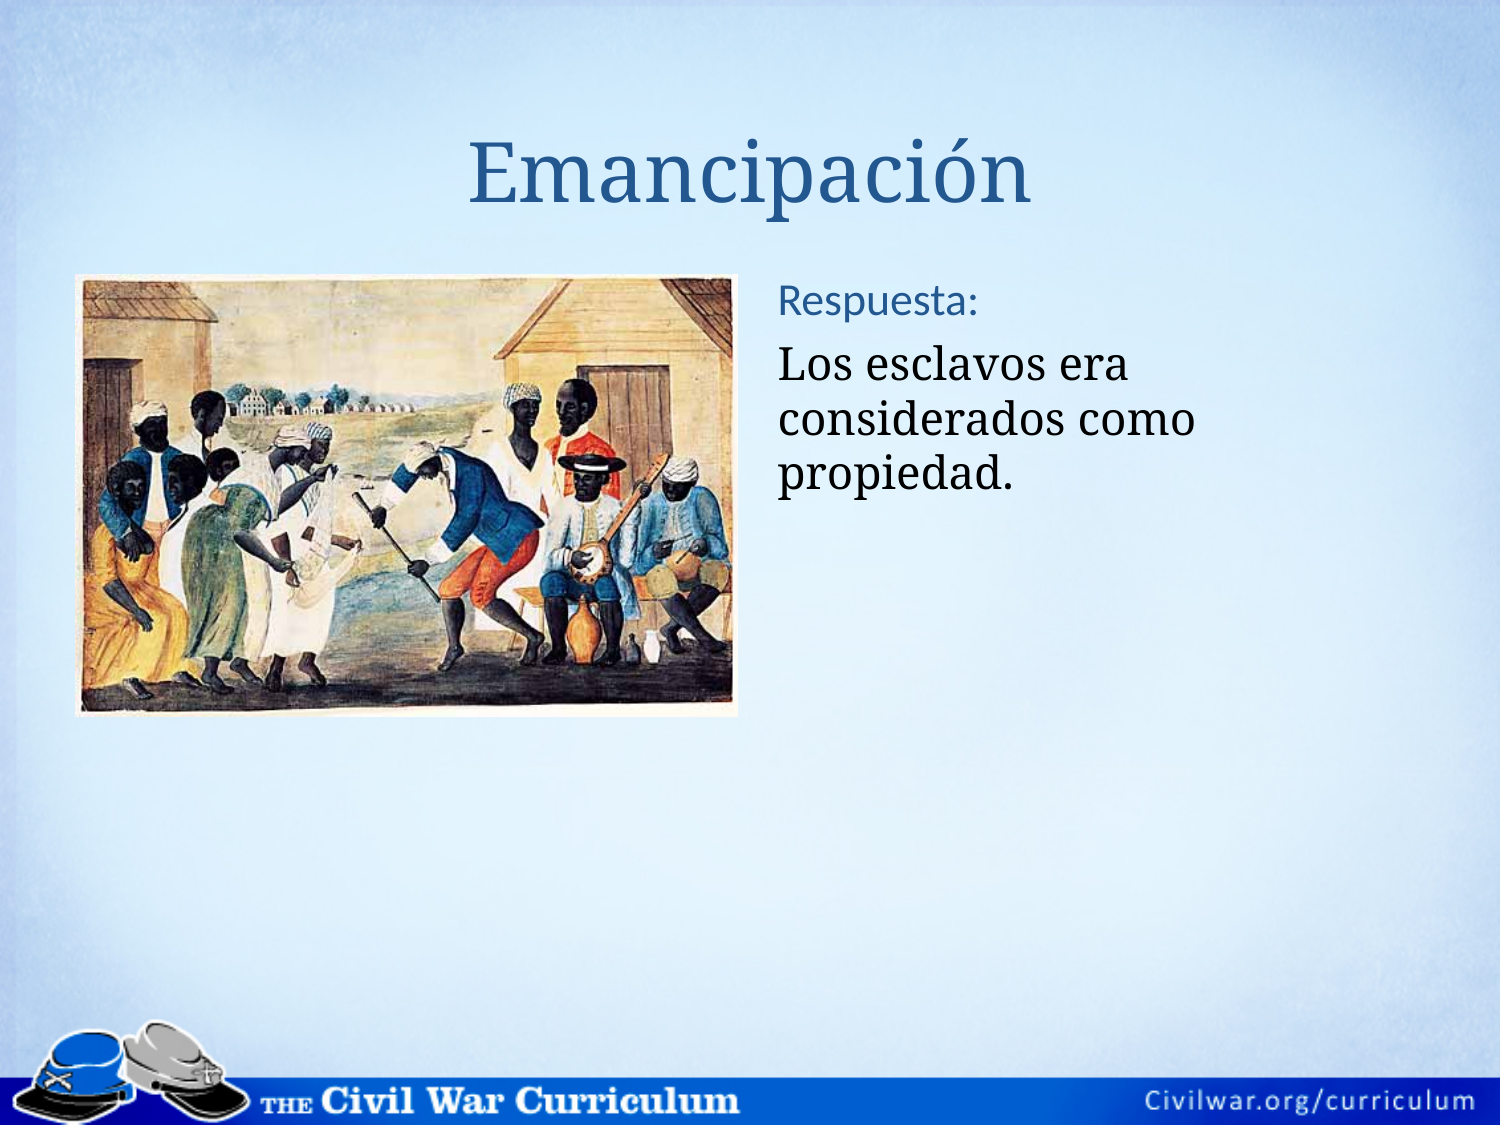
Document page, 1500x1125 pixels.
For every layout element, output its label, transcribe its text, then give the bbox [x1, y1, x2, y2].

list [74, 274, 738, 717]
list Respuesta: Los esclavos era considerados como propiedad. [762, 262, 1425, 957]
picture [0, 0, 1500, 1125]
title Emancipación [75, 105, 1425, 233]
